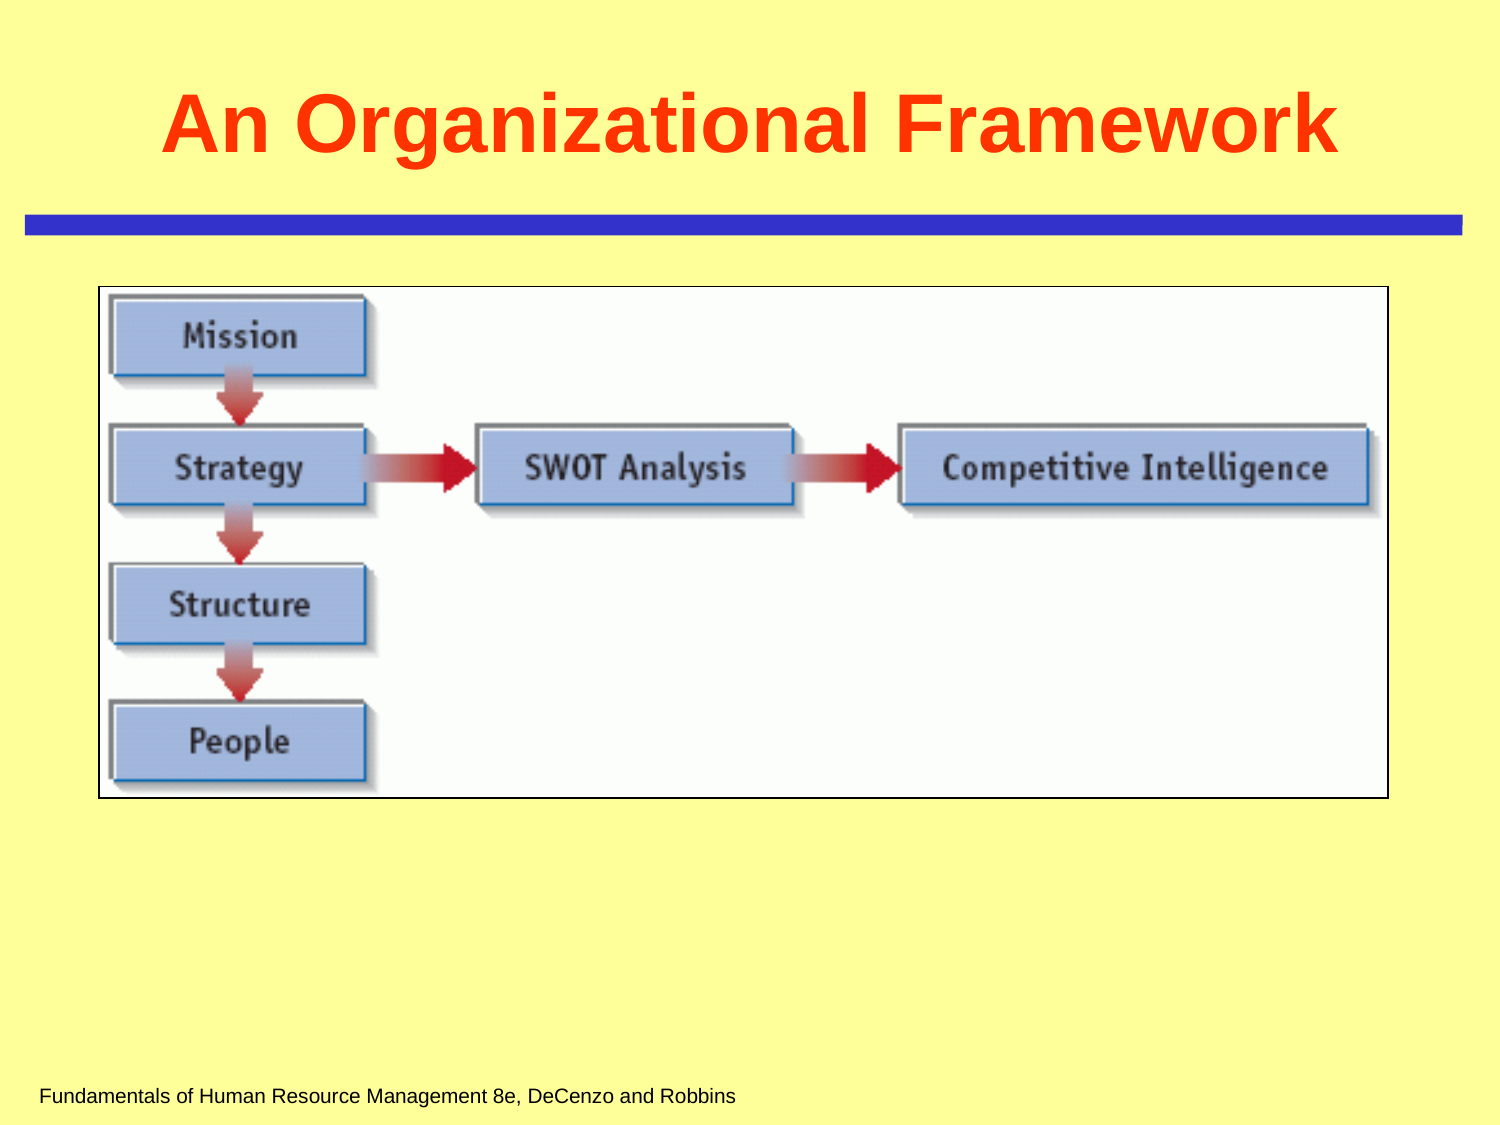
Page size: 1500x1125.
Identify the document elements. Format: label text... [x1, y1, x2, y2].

title An Organizational Framework [112, 24, 1388, 213]
picture [99, 287, 1388, 798]
footer Fundamentals of Human Resource Management 8e, DeCenzo and Robbins [0, 1074, 776, 1125]
